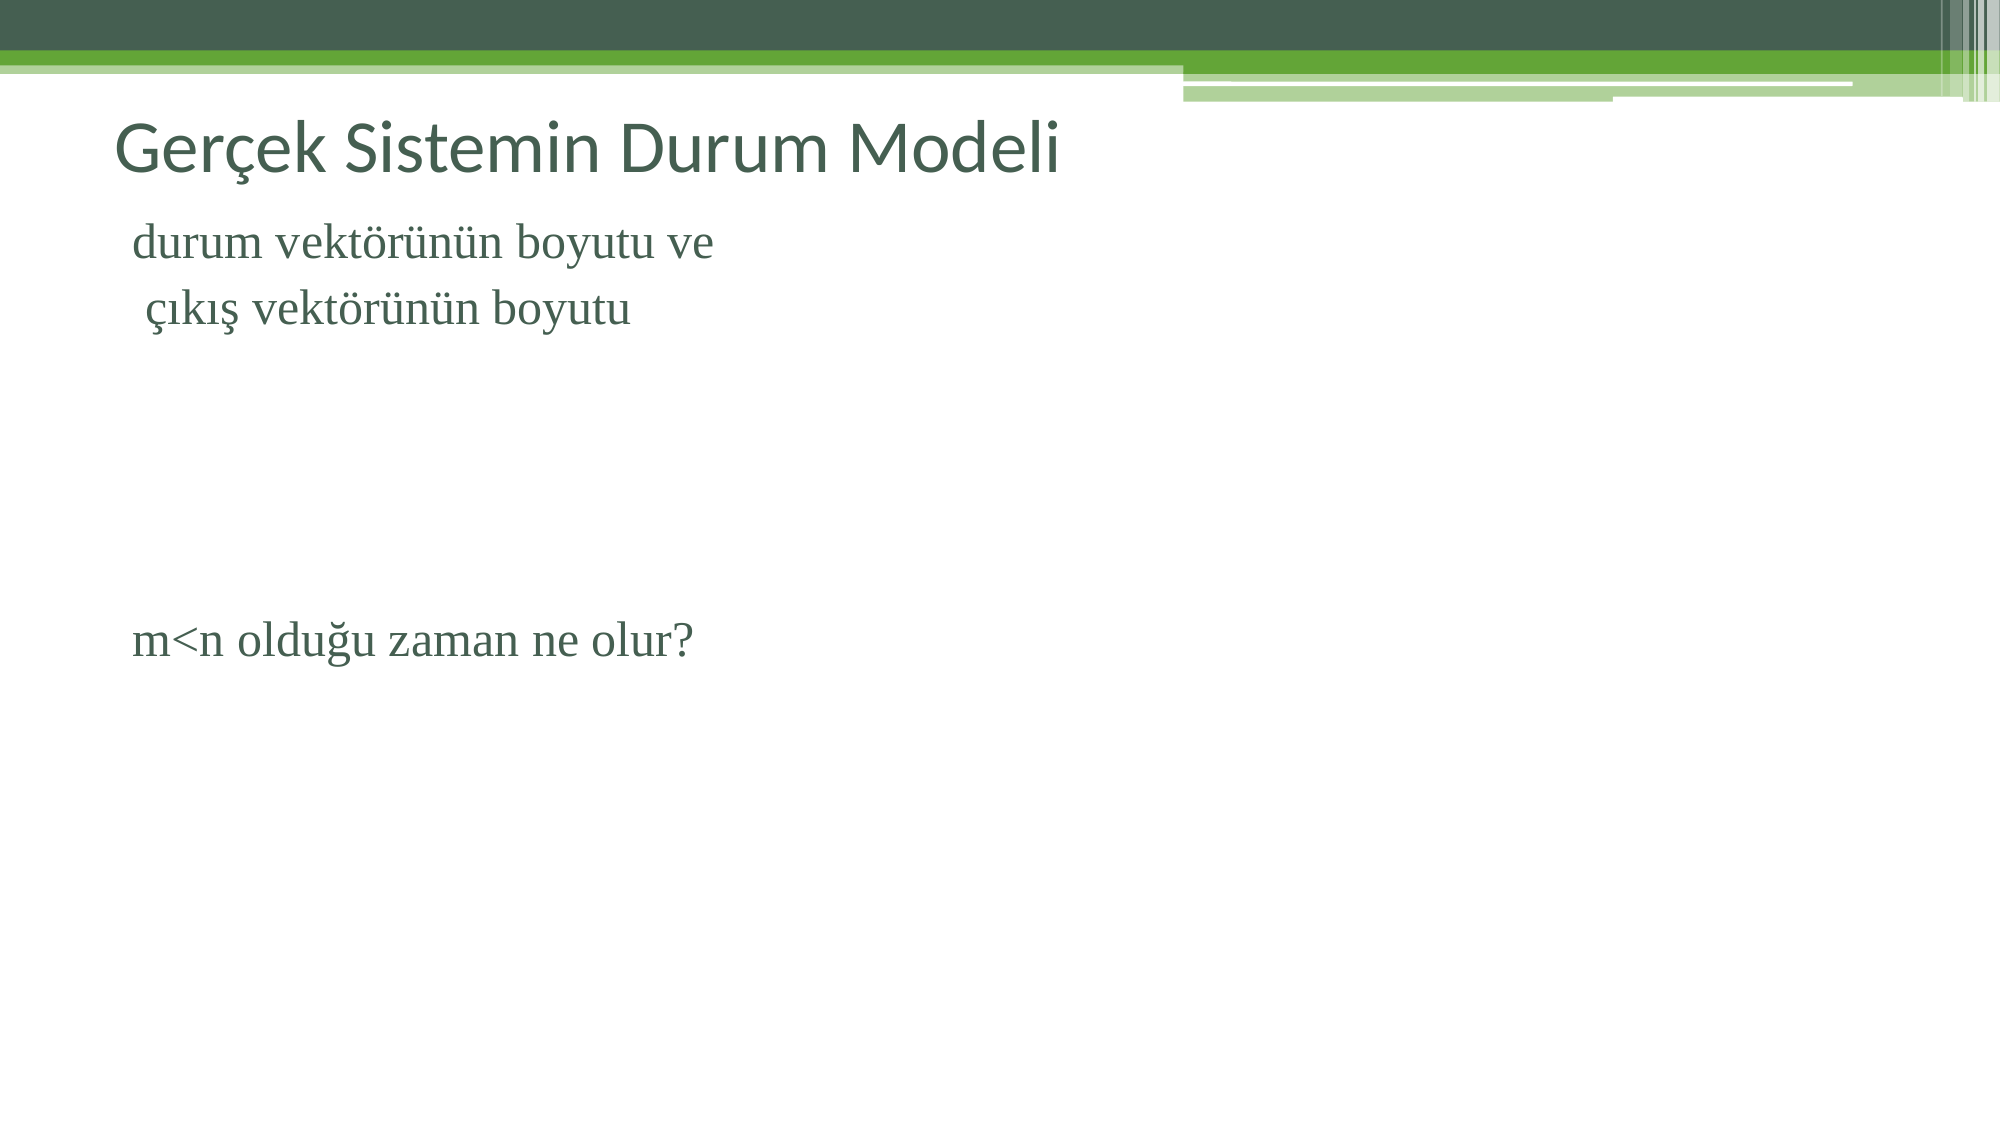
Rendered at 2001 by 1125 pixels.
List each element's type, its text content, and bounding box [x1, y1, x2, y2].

title Gerçek Sistemin Durum Modeli [99, 95, 1900, 189]
